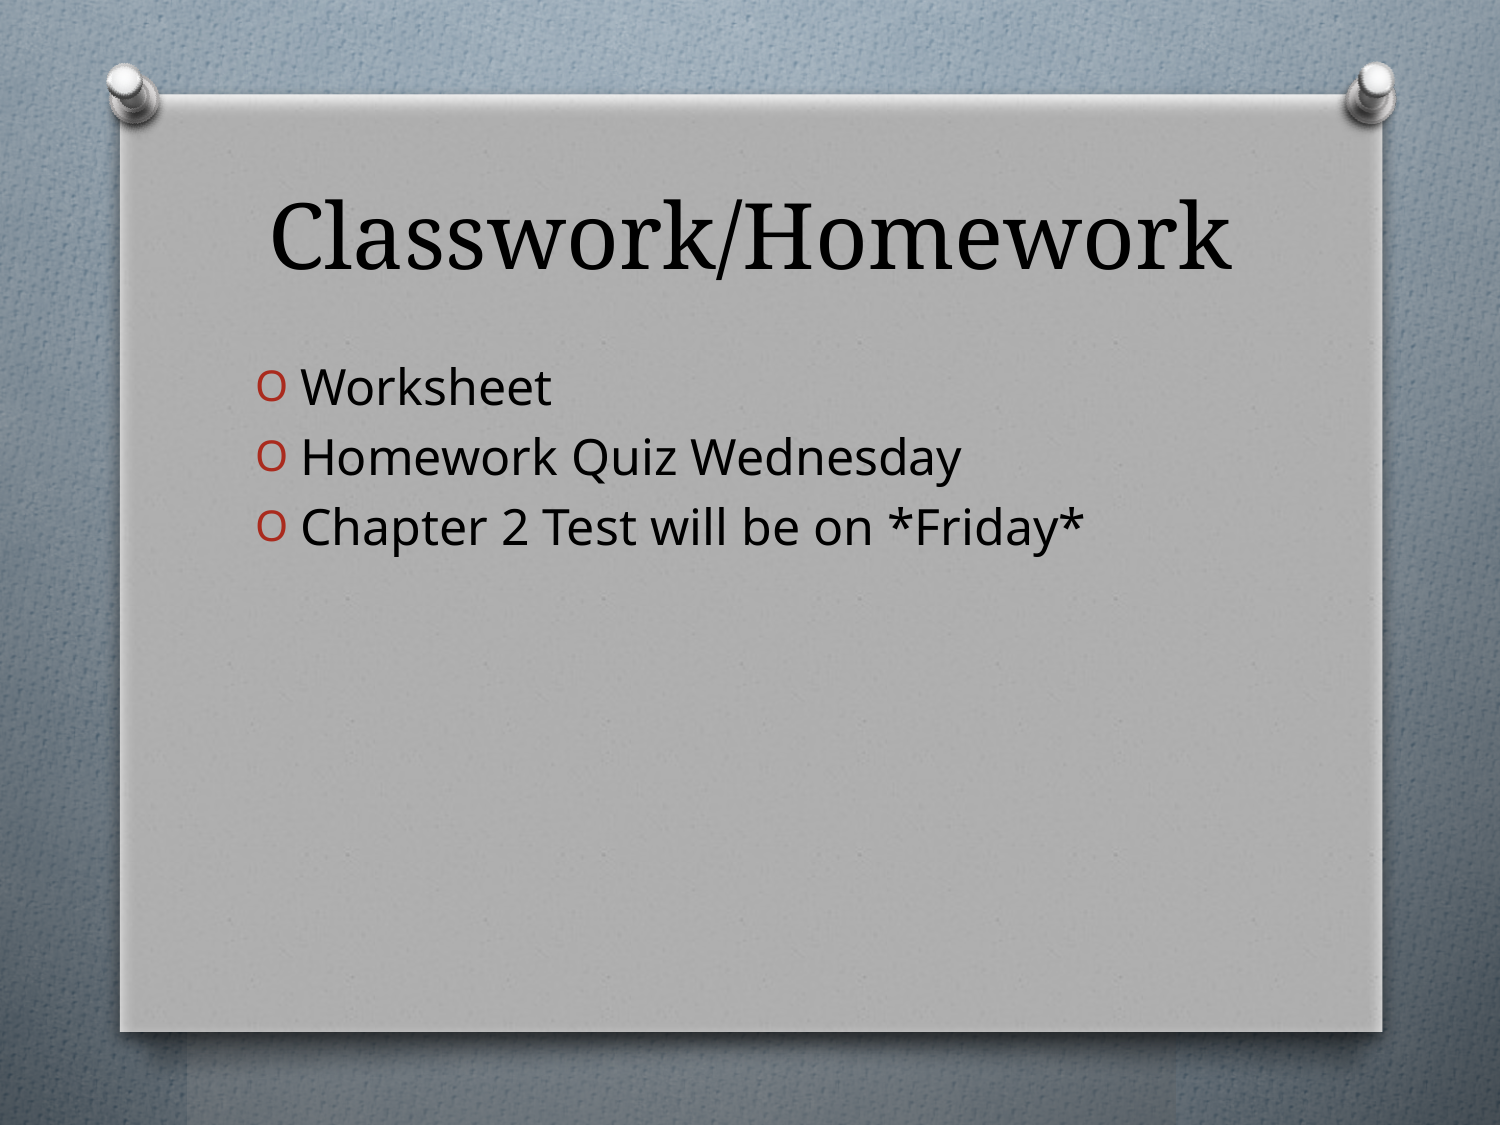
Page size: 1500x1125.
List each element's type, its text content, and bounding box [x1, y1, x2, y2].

title Classwork/Homework [179, 134, 1323, 332]
picture [1317, 35, 1439, 156]
picture [75, 29, 198, 153]
list Worksheet Homework Quiz Wednesday Chapter 2 Test will be on *Friday* [240, 347, 1257, 939]
